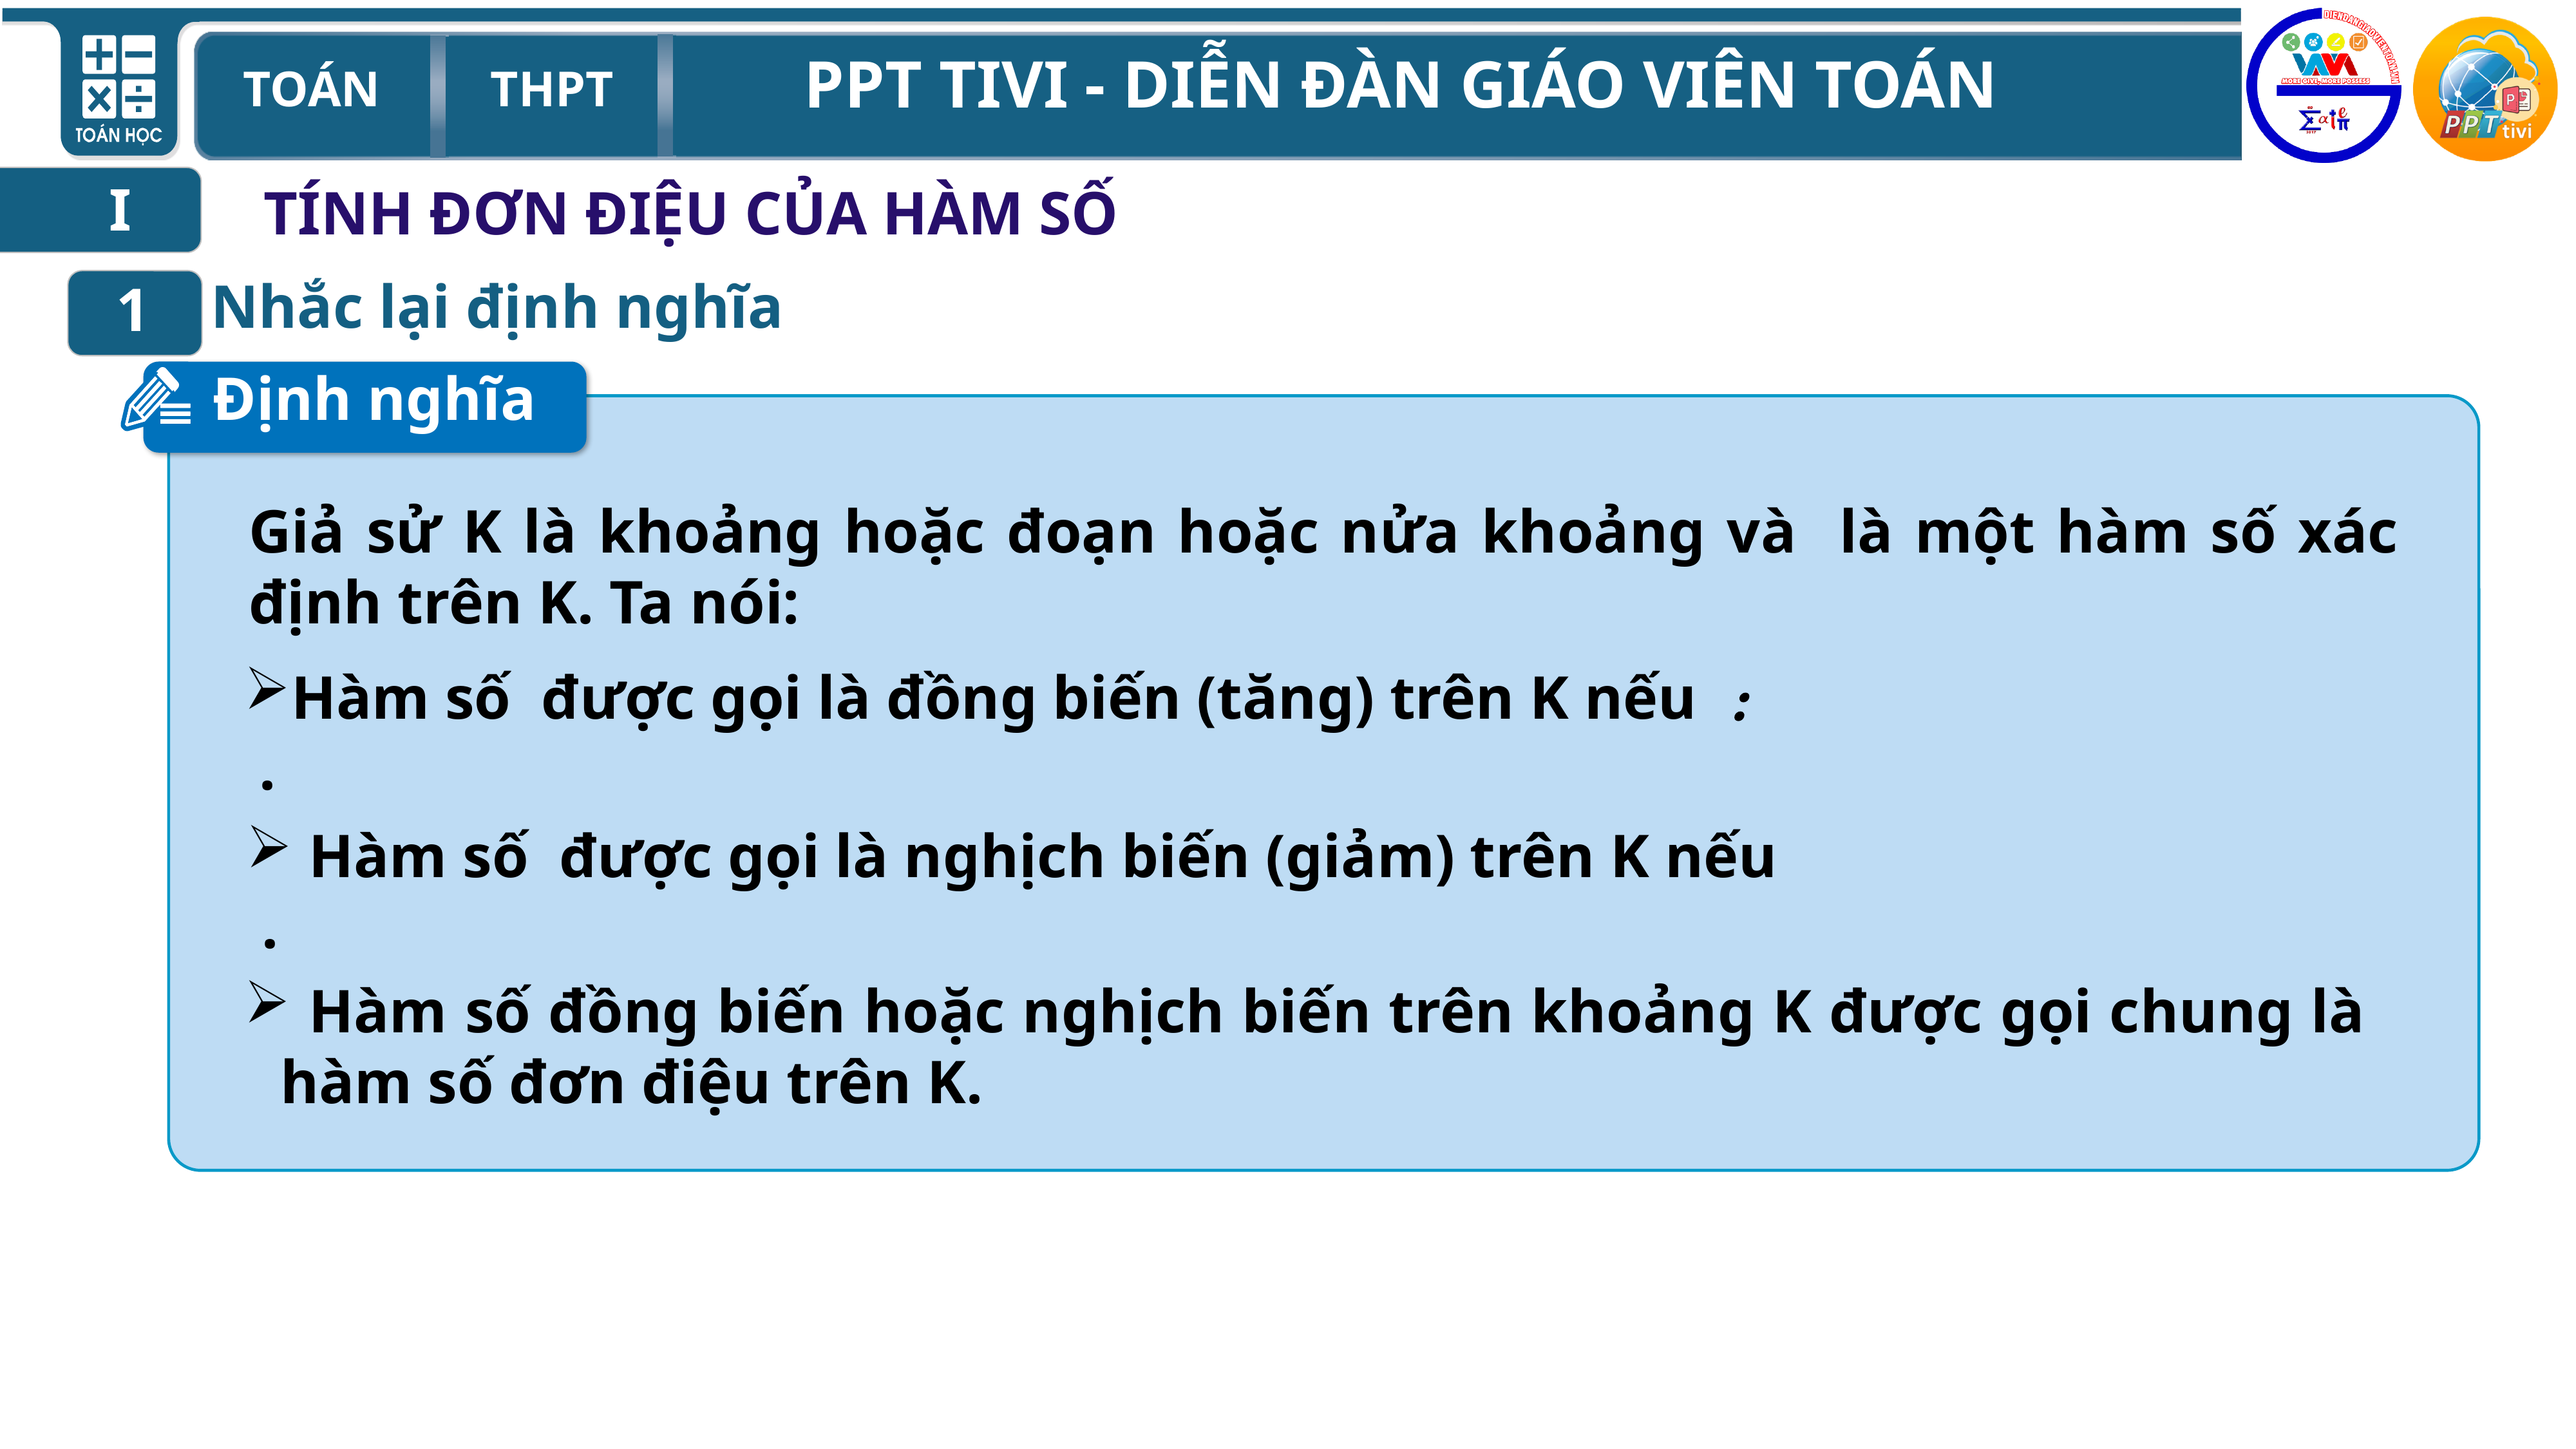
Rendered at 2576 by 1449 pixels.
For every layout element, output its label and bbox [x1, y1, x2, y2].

text_box [0, 166, 2029, 254]
text_box [120, 356, 2479, 1171]
picture [2246, 8, 2401, 163]
picture [2412, 16, 2558, 162]
text_box [68, 264, 1151, 356]
picture [2, 22, 2242, 160]
